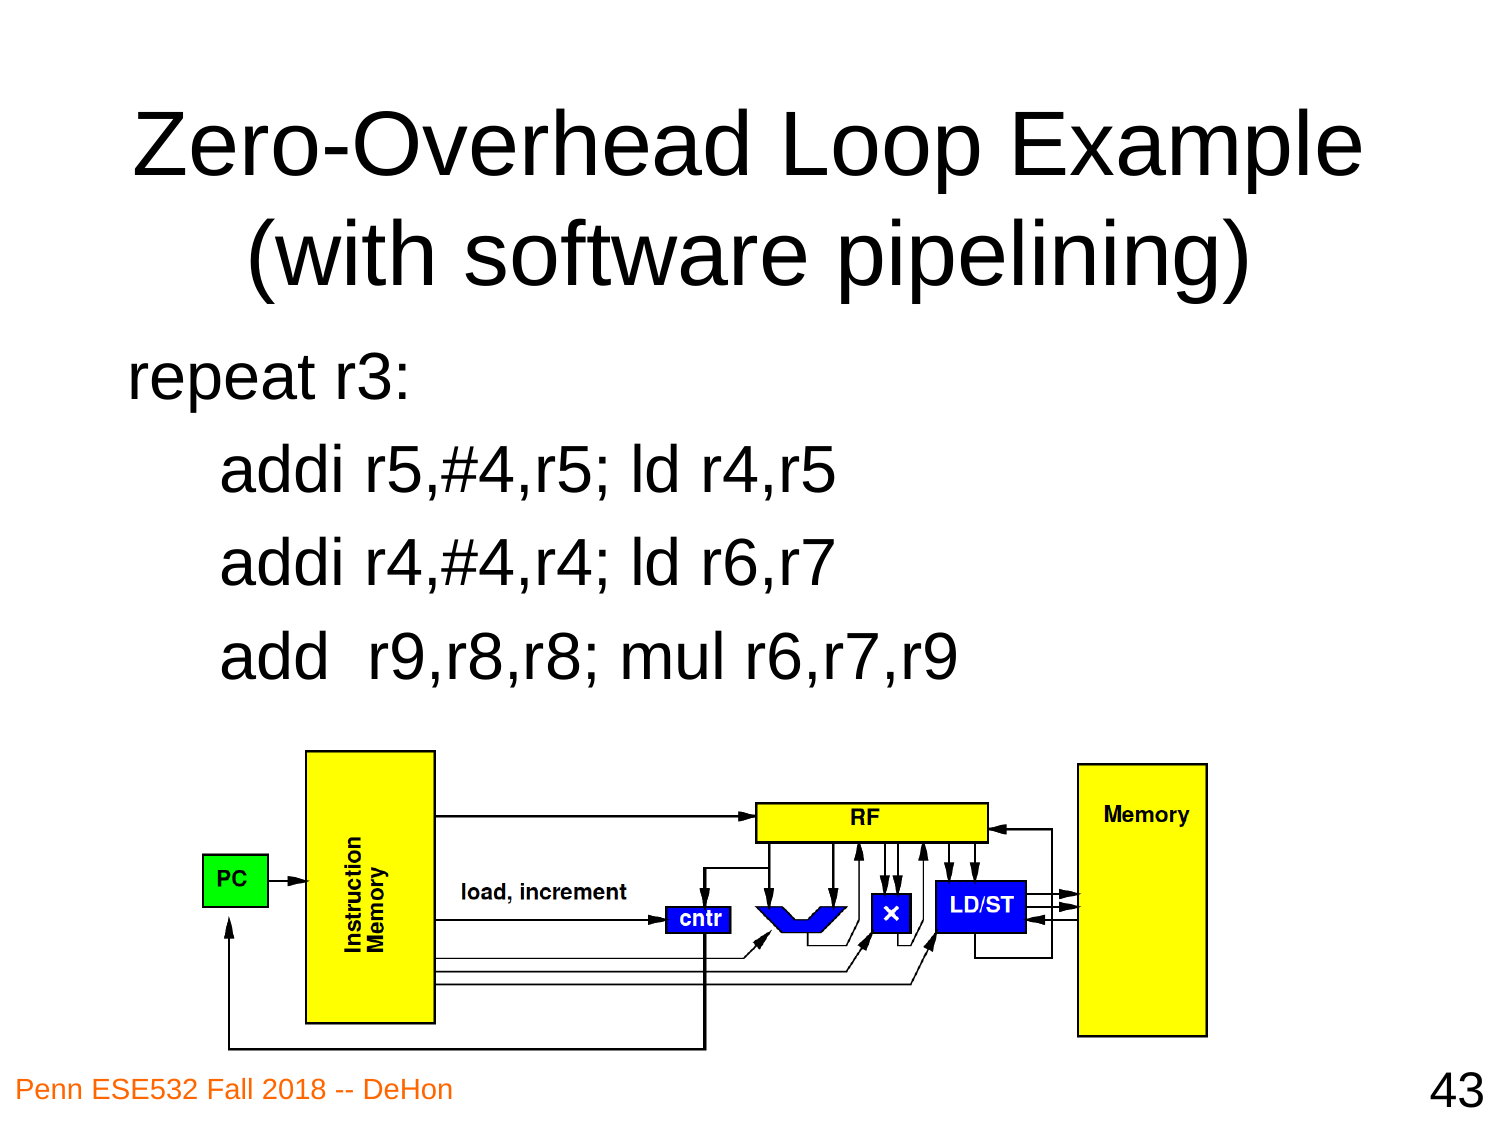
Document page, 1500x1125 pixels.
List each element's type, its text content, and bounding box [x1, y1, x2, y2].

list repeat r3: addi r5,#4,r5; ld r4,r5 addi r4,#4,r4; ld r6,r7 add r9,r8,r8; mul r6,r7,r9 [112, 324, 1388, 1001]
title Zero-Overhead Loop Example (with software pipelining) [112, 99, 1388, 288]
slide_number Penn ESE532 Fall 2018 -- DeHon [0, 1062, 576, 1125]
picture [199, 749, 1209, 1054]
slide_number 43 [1187, 1049, 1500, 1125]
